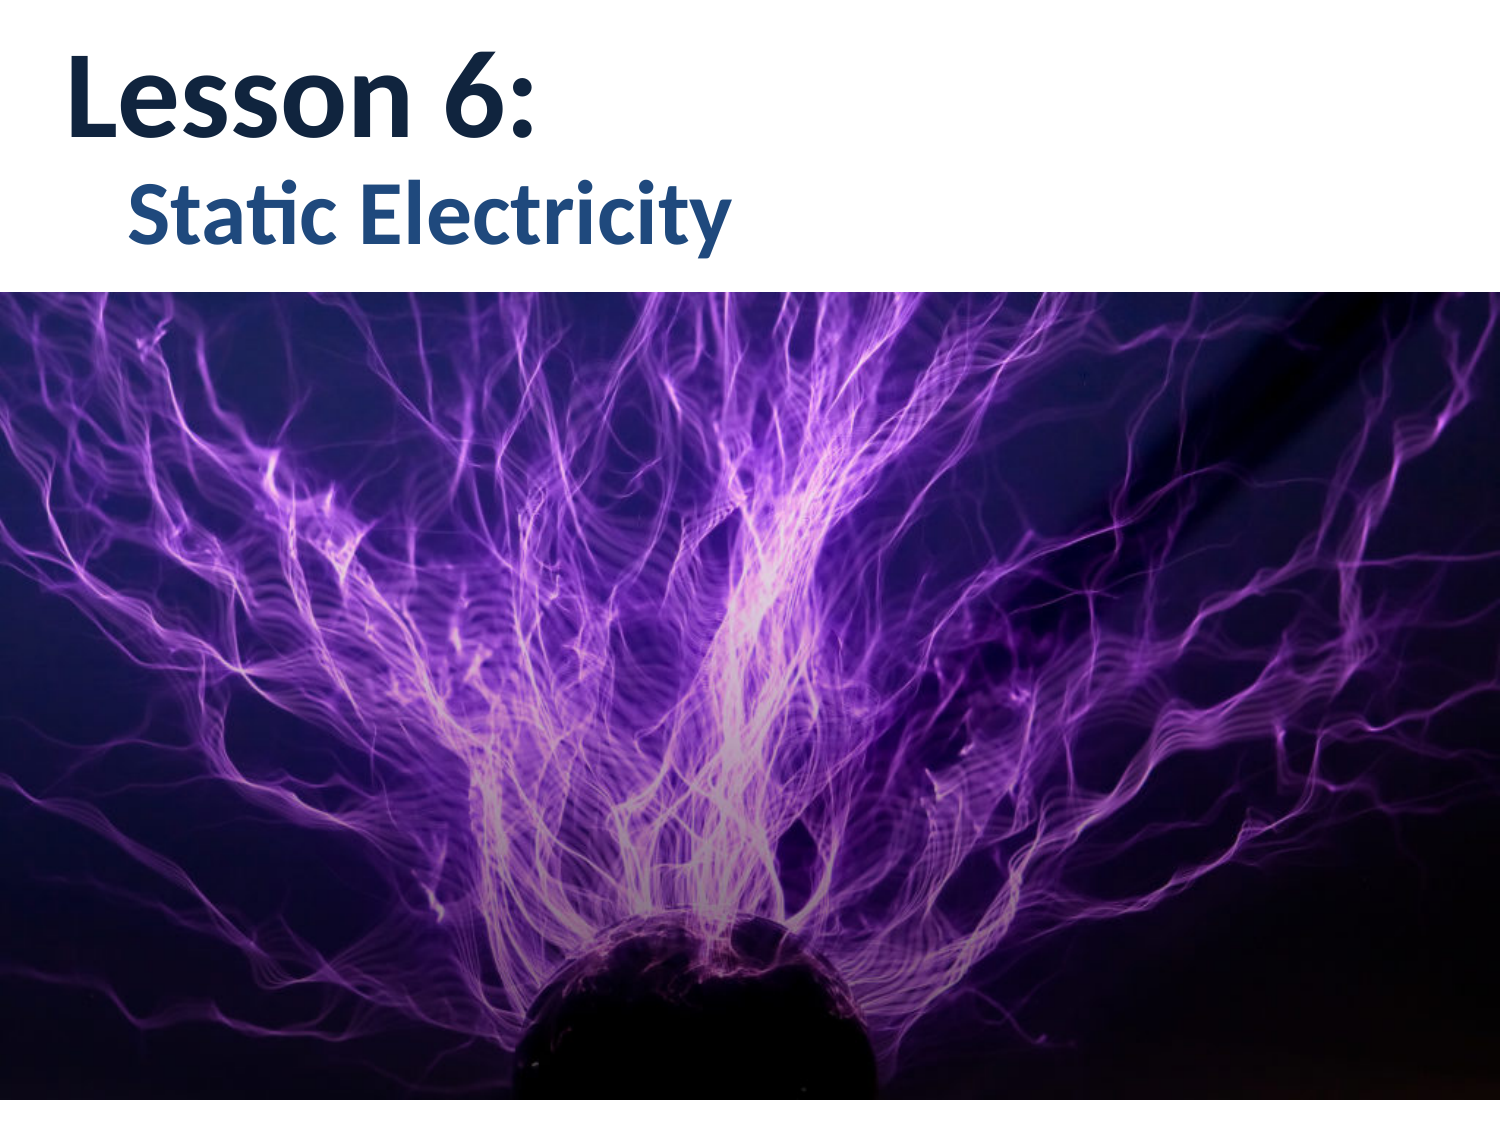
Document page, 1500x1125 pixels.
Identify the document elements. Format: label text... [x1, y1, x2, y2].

text_box Static Electricity [112, 124, 1500, 290]
picture [0, 292, 1500, 1101]
text_box Lesson 6: [50, 12, 1425, 163]
